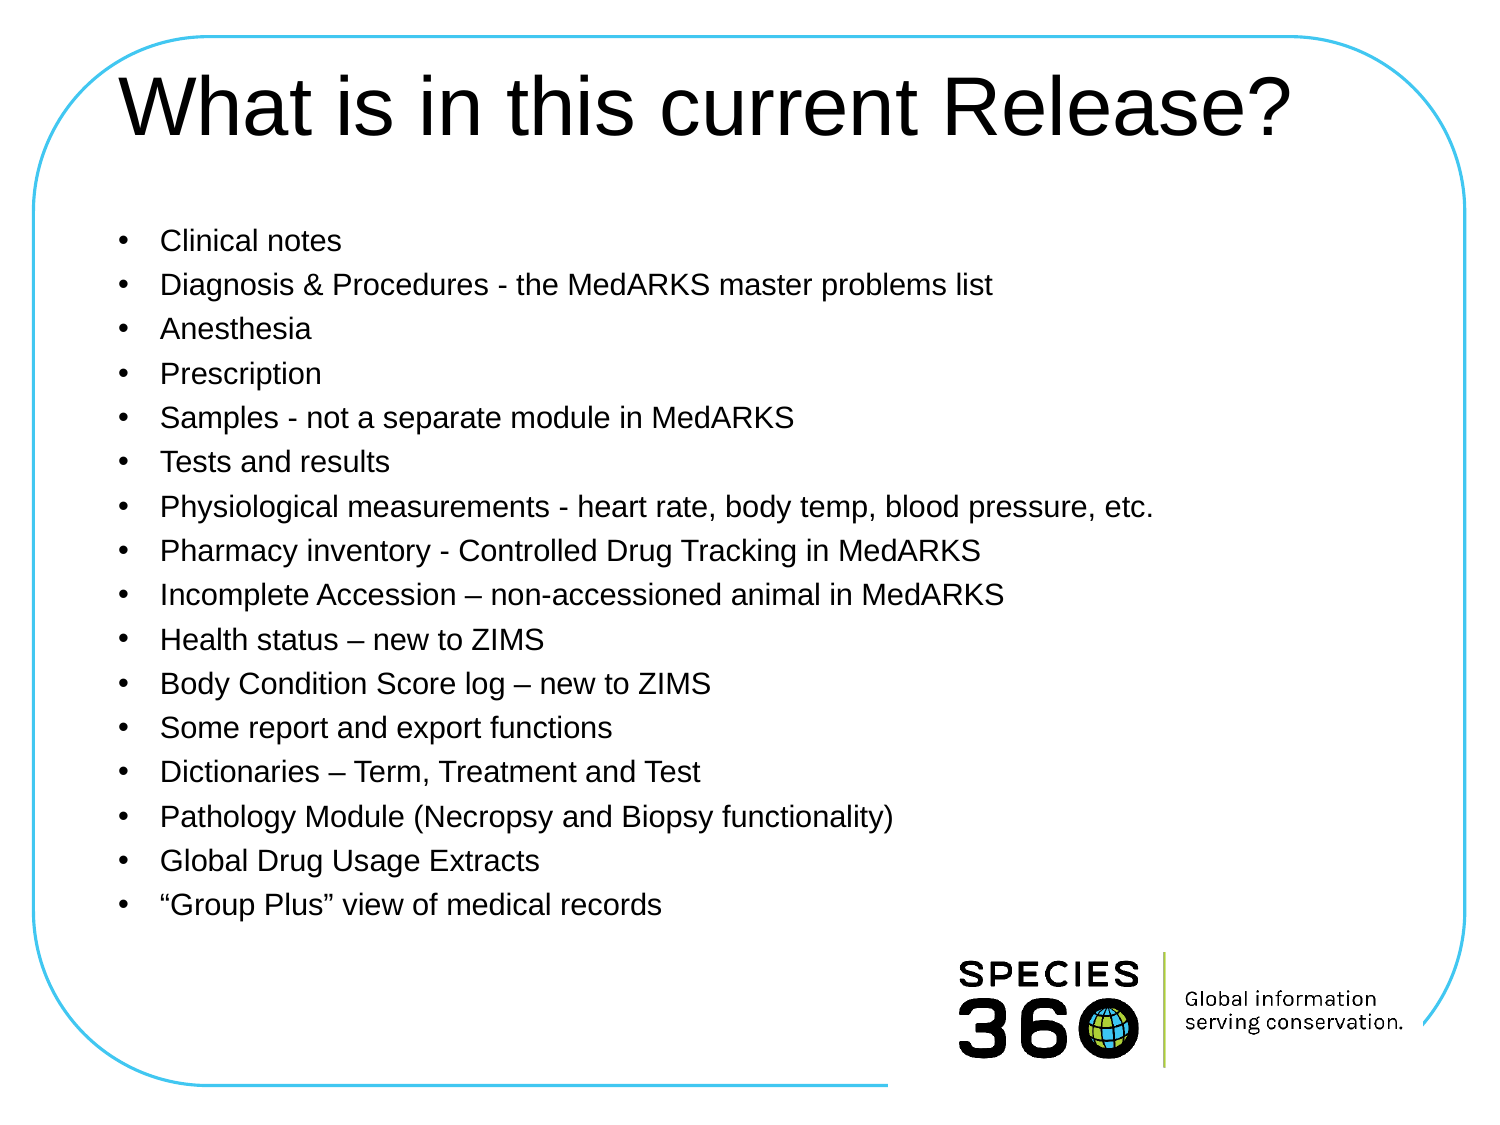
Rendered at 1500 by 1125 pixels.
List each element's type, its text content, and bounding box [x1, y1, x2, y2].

list Clinical notes Diagnosis & Procedures - the MedARKS master problems list Anesthesia Prescription Samples - not a separate module in MedARKS Tests and results Physiological measurements - heart rate, body temp, blood pressure, etc. Pharmacy inventory - Controlled Drug Tracking in MedARKS Incomplete Accession – non-accessioned animal in MedARKS Health status – new to ZIMS Body Condition Score log – new to ZIMS Some report and export functions Dictionaries – Term, Treatment and Test Pathology Module (Necropsy and Biopsy functionality) Global Drug Usage Extracts “Group Plus” view of medical records [103, 217, 1397, 932]
title What is in this current Release? [103, 0, 1397, 217]
picture [954, 944, 1407, 1075]
